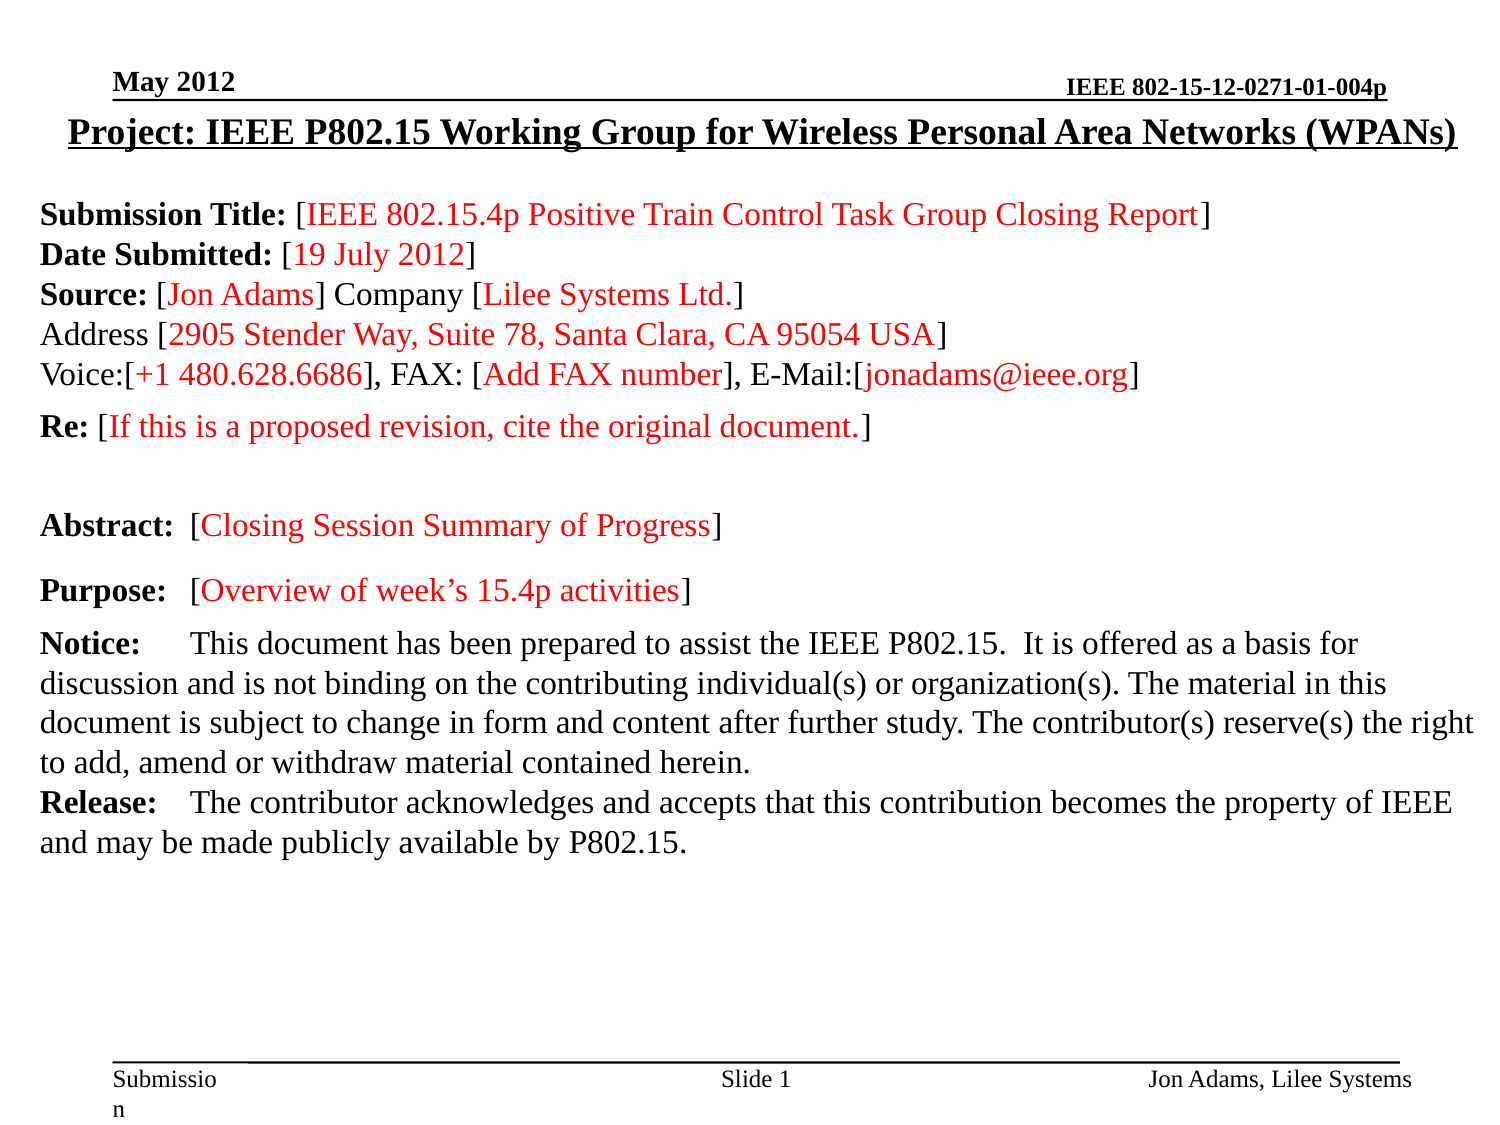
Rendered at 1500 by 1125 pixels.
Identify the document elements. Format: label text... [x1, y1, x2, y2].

footer Jon Adams, Lilee Systems [900, 1062, 1413, 1093]
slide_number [112, 62, 375, 98]
text_box Project: IEEE P802.15 Working Group for Wireless Personal Area Networks (WPANs) Submission Title: [IEEE 802.15.4p Positive Train Control Task Group Closing Report] Date Submitted: [19 July 2012] Source: [Jon Adams] Company [Lilee Systems Ltd.] Address [2905 Stender Way, Suite 78, Santa Clara, CA 95054 USA] Voice:[+1 480.628.6686], FAX: [Add FAX number], E-Mail:[jonadams@ieee.org] Re: [If this is a proposed revision, cite the original document.] Abstract: [Closing Session Summary of Progress] Purpose: [Overview of week’s 15.4p activities] Notice: This document has been prepared to assist the IEEE P802.15. It is offered as a basis for discussion and is not binding on the contributing individual(s) or organization(s). The material in this document is subject to change in form and content after further study. The contributor(s) reserve(s) the right to add, amend or withdraw material contained herein. Release: The contributor acknowledges and accepts that this contribution becomes the property of IEEE and may be made publicly available by P802.15. [24, 99, 1500, 868]
slide_number Slide 1 [712, 1062, 800, 1093]
